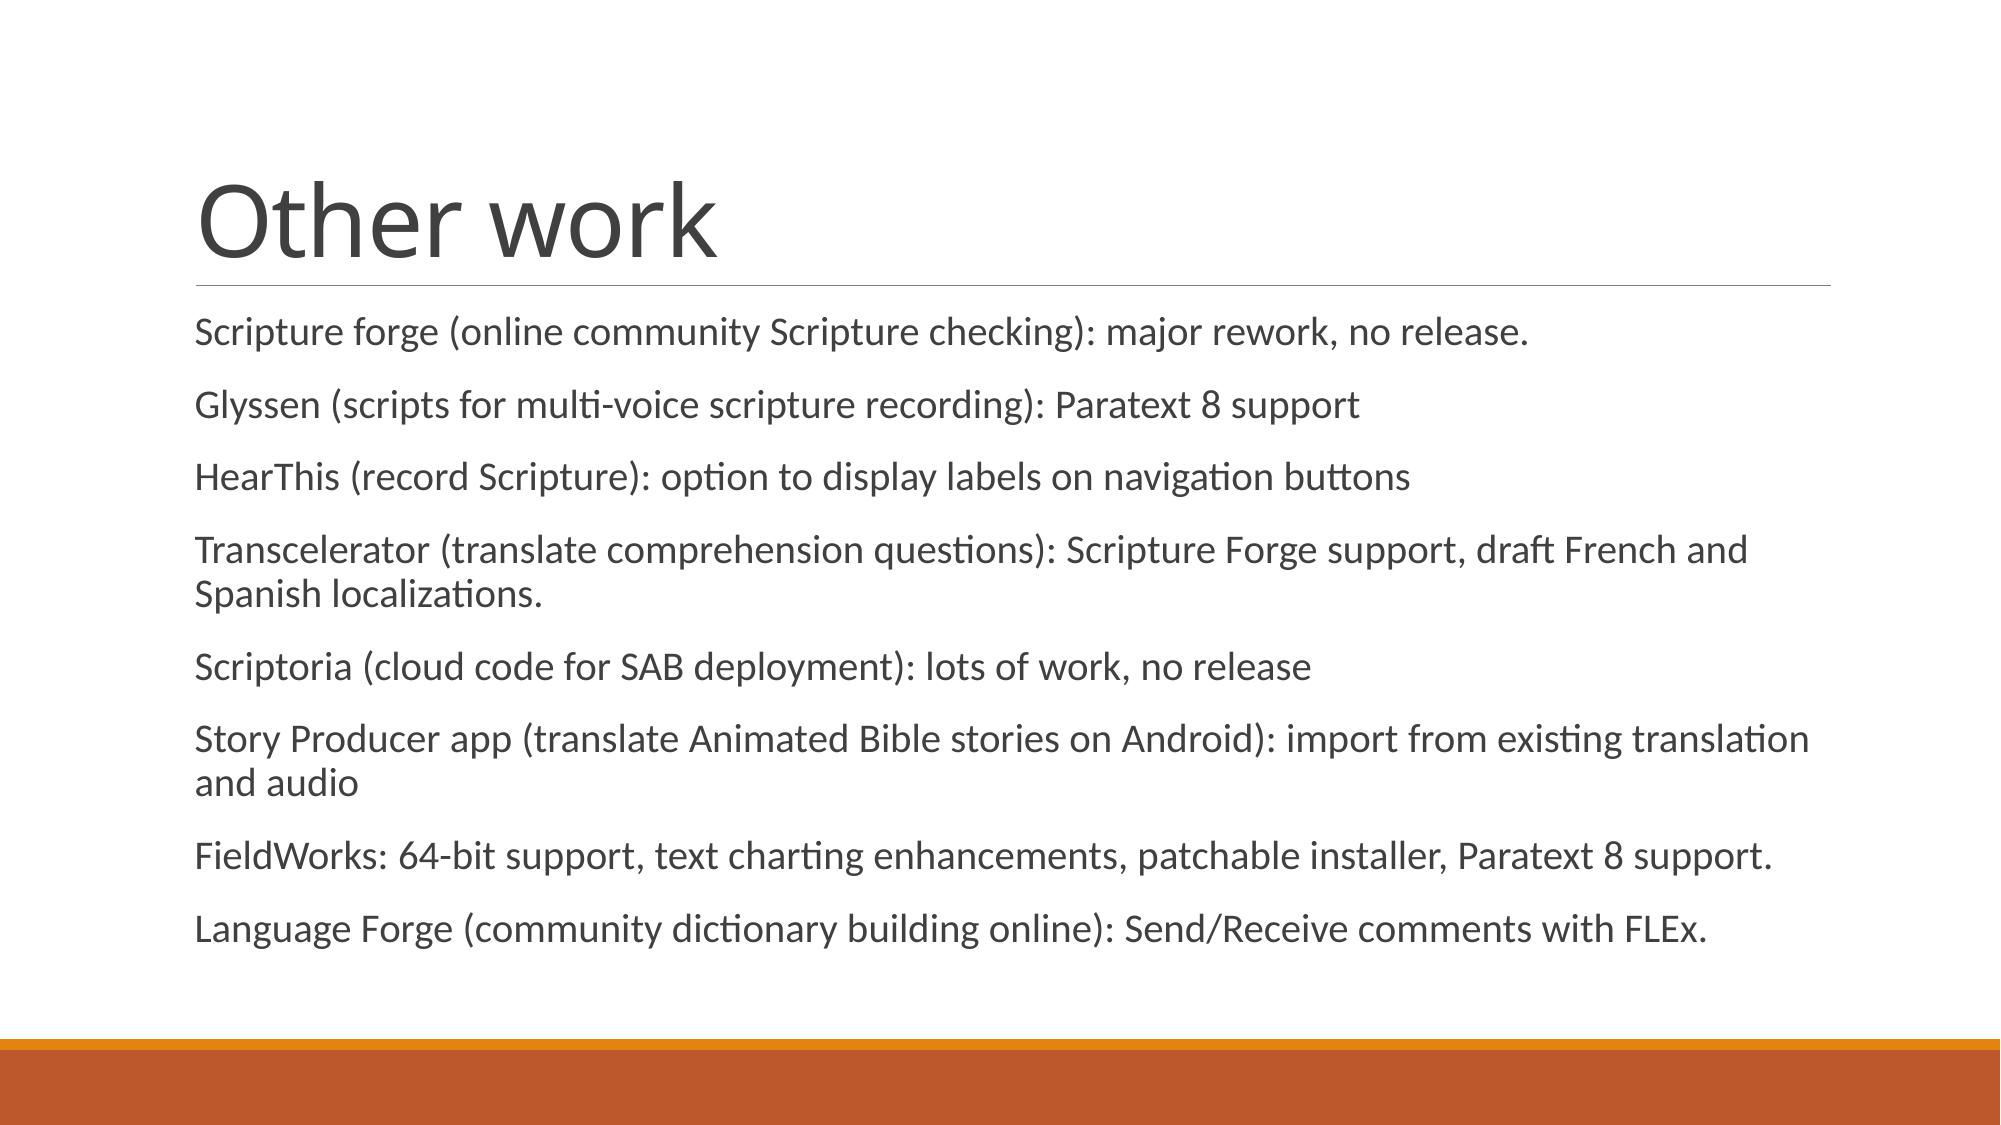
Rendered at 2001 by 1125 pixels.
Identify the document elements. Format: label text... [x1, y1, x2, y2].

list Scripture forge (online community Scripture checking): major rework, no release. Glyssen (scripts for multi-voice scripture recording): Paratext 8 support HearThis (record Scripture): option to display labels on navigation buttons Transcelerator (translate comprehension questions): Scripture Forge support, draft French and Spanish localizations. Scriptoria (cloud code for SAB deployment): lots of work, no release Story Producer app (translate Animated Bible stories on Android): import from existing translation and audio FieldWorks: 64-bit support, text charting enhancements, patchable installer, Paratext 8 support. Language Forge (community dictionary building online): Send/Receive comments with FLEx. [180, 302, 1830, 963]
title Other work [180, 47, 1830, 285]
